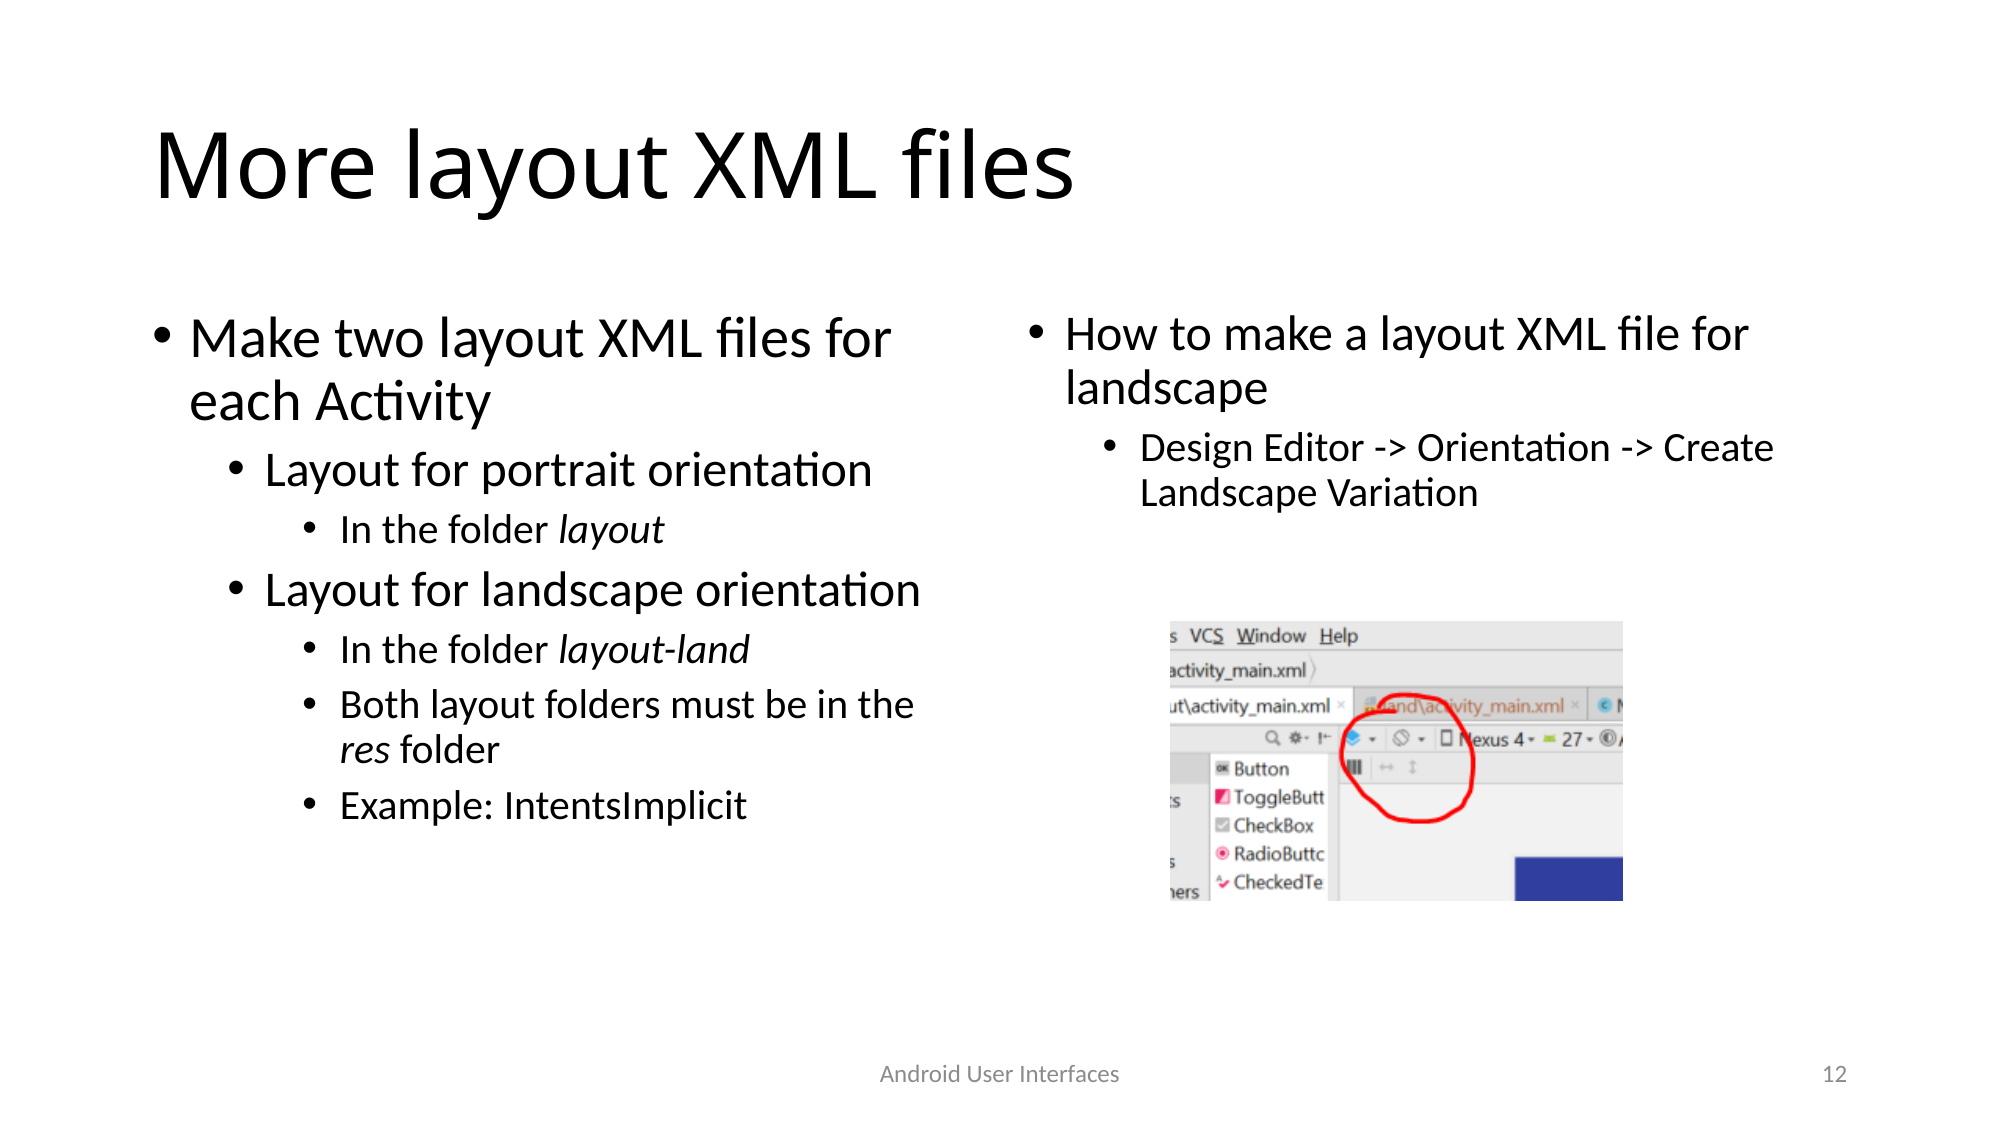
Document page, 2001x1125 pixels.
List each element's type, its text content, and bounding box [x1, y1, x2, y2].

slide_number 12 [1412, 1042, 1863, 1103]
list Make two layout XML files for each Activity Layout for portrait orientation In the folder layout Layout for landscape orientation In the folder layout-land Both layout folders must be in the res folder Example: IntentsImplicit [137, 299, 988, 1014]
footer Android User Interfaces [662, 1042, 1338, 1103]
title More layout XML files [137, 59, 1863, 278]
picture [1170, 621, 1623, 901]
list How to make a layout XML file for landscape Design Editor -> Orientation -> Create Landscape Variation [1012, 299, 1897, 1014]
